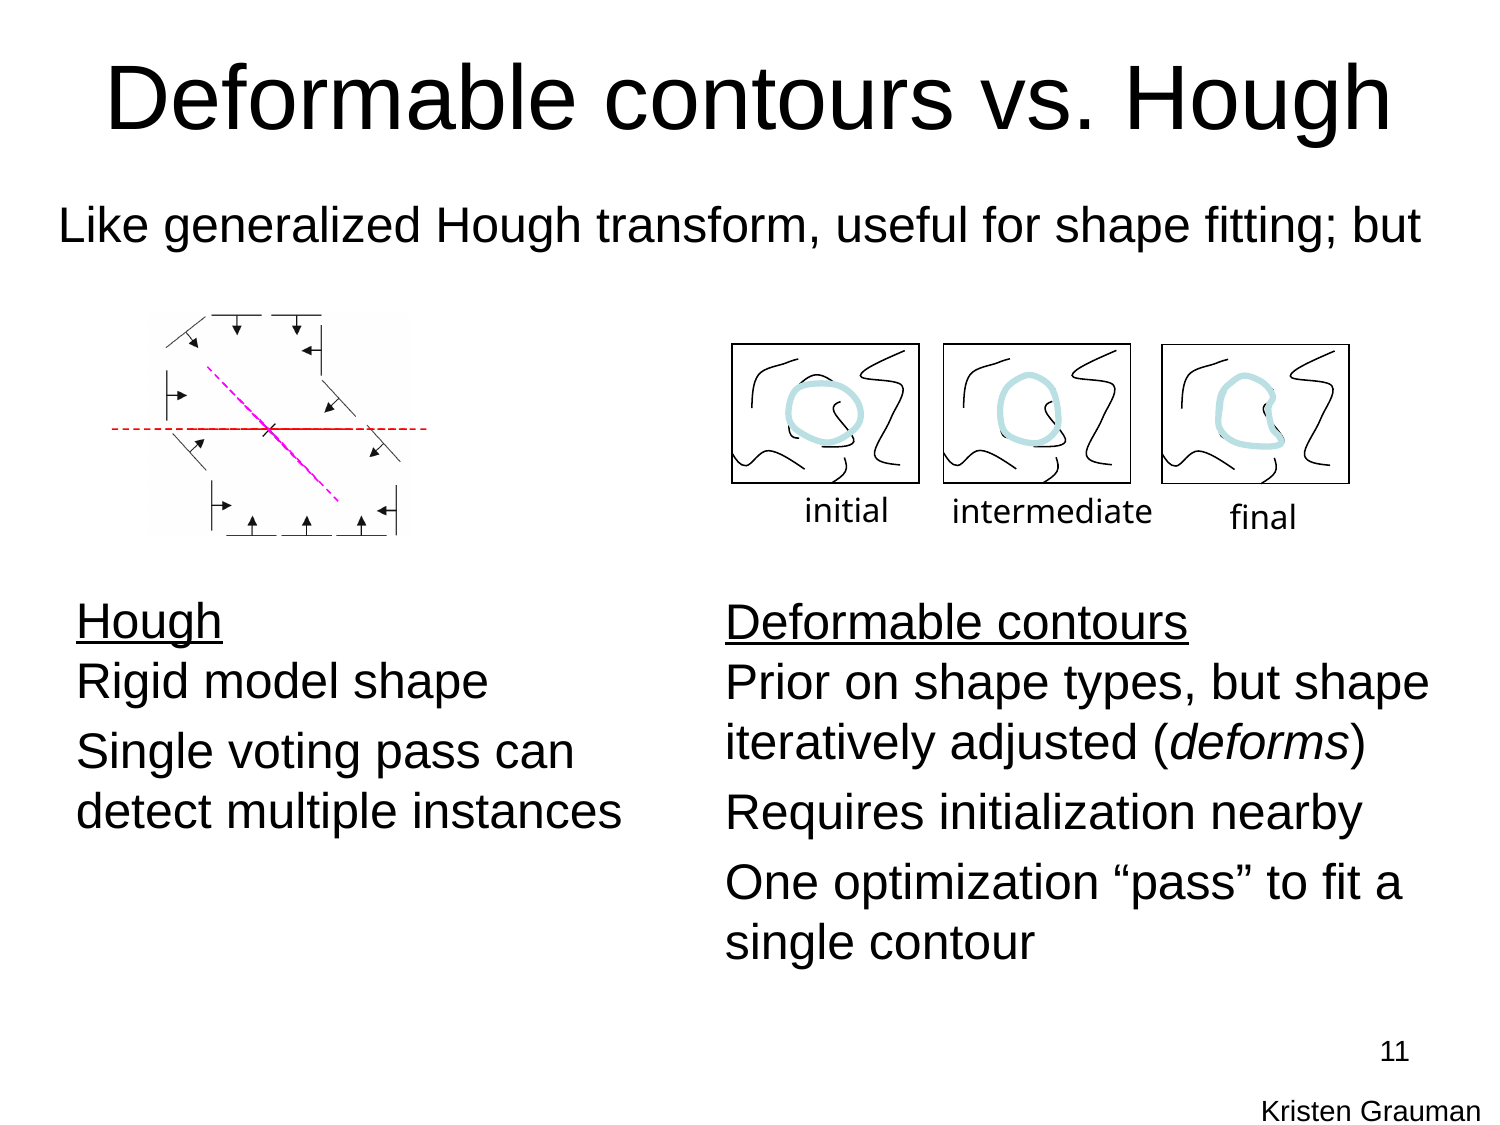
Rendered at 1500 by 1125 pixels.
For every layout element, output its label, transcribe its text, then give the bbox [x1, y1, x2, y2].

title Deformable contours vs. Hough [74, 0, 1426, 185]
text_box Like generalized Hough transform, useful for shape fitting; but [43, 185, 1458, 320]
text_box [111, 313, 429, 538]
slide_number 11 [1074, 1024, 1426, 1103]
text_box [731, 343, 1350, 544]
text_box Deformable contours Prior on shape types, but shape iteratively adjusted (deforms) Requires initialization nearby One optimization “pass” to fit a single contour [710, 582, 1453, 977]
text_box Hough Rigid model shape Single voting pass can detect multiple instances [61, 580, 643, 846]
text_box Kristen Grauman [1246, 1084, 1500, 1125]
